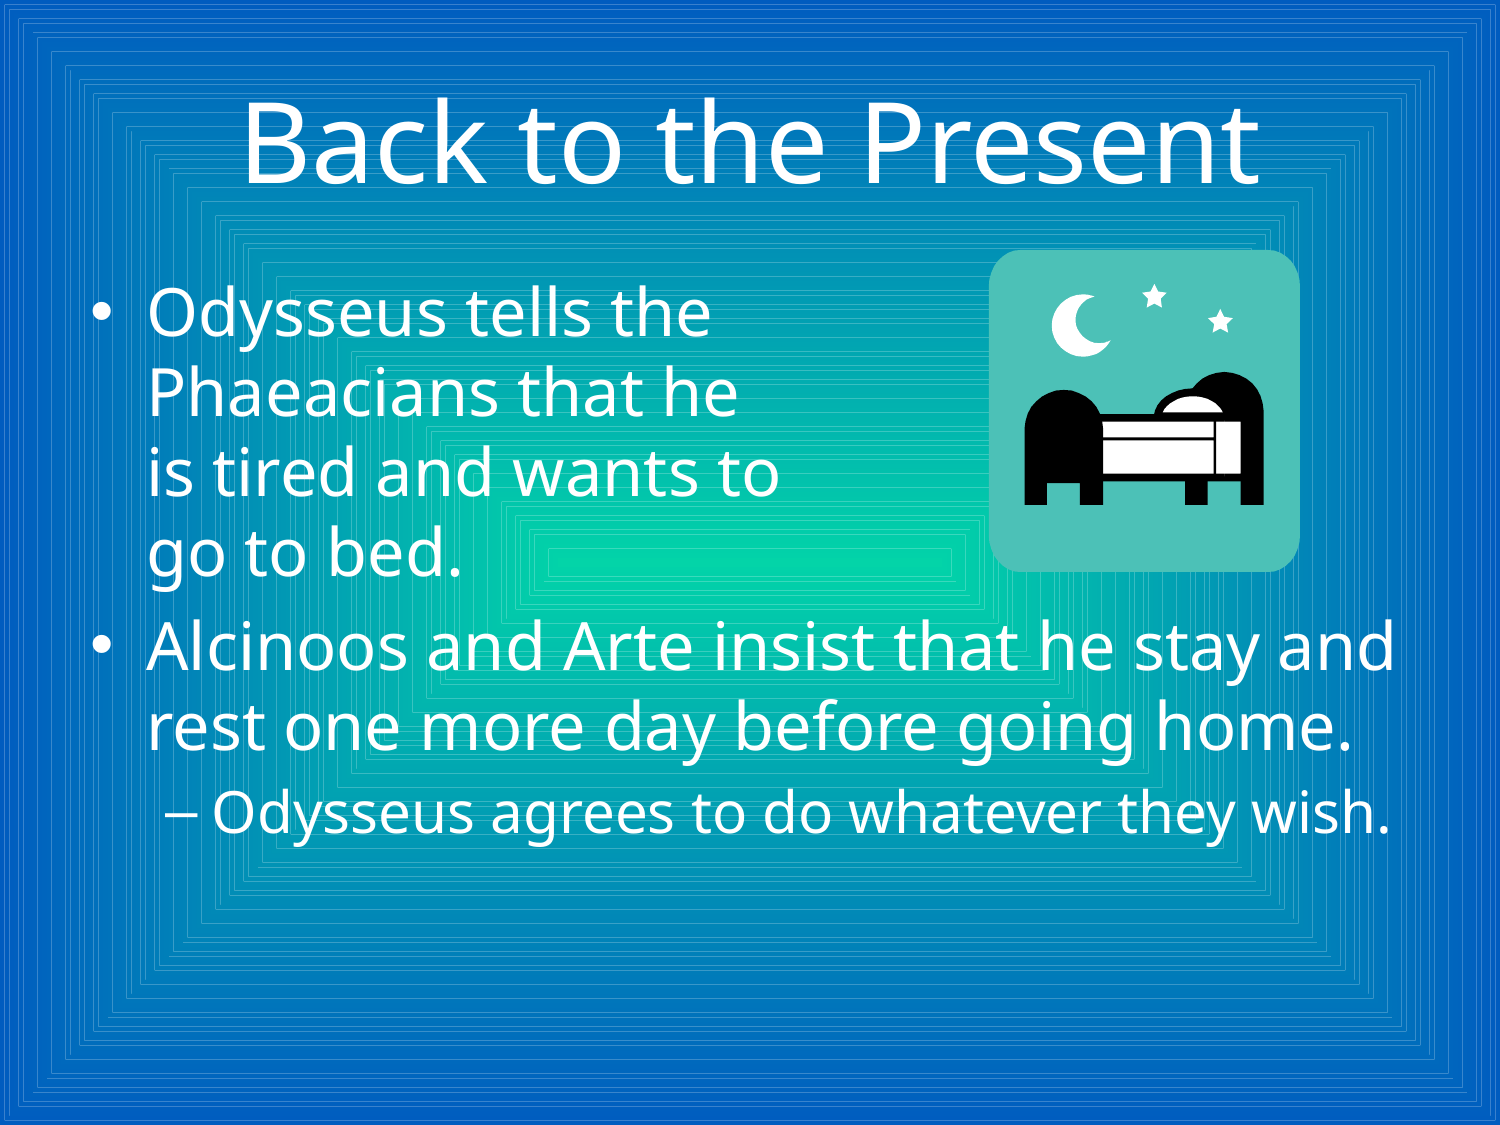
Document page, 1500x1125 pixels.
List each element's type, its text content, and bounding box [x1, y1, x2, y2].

list Odysseus tells the Phaeacians that he is tired and wants to go to bed. Alcinoos and Arte insist that he stay and rest one more day before going home. Odysseus agrees to do whatever they wish. [75, 262, 1425, 1088]
picture [988, 249, 1299, 573]
title Back to the Present [75, 45, 1425, 233]
